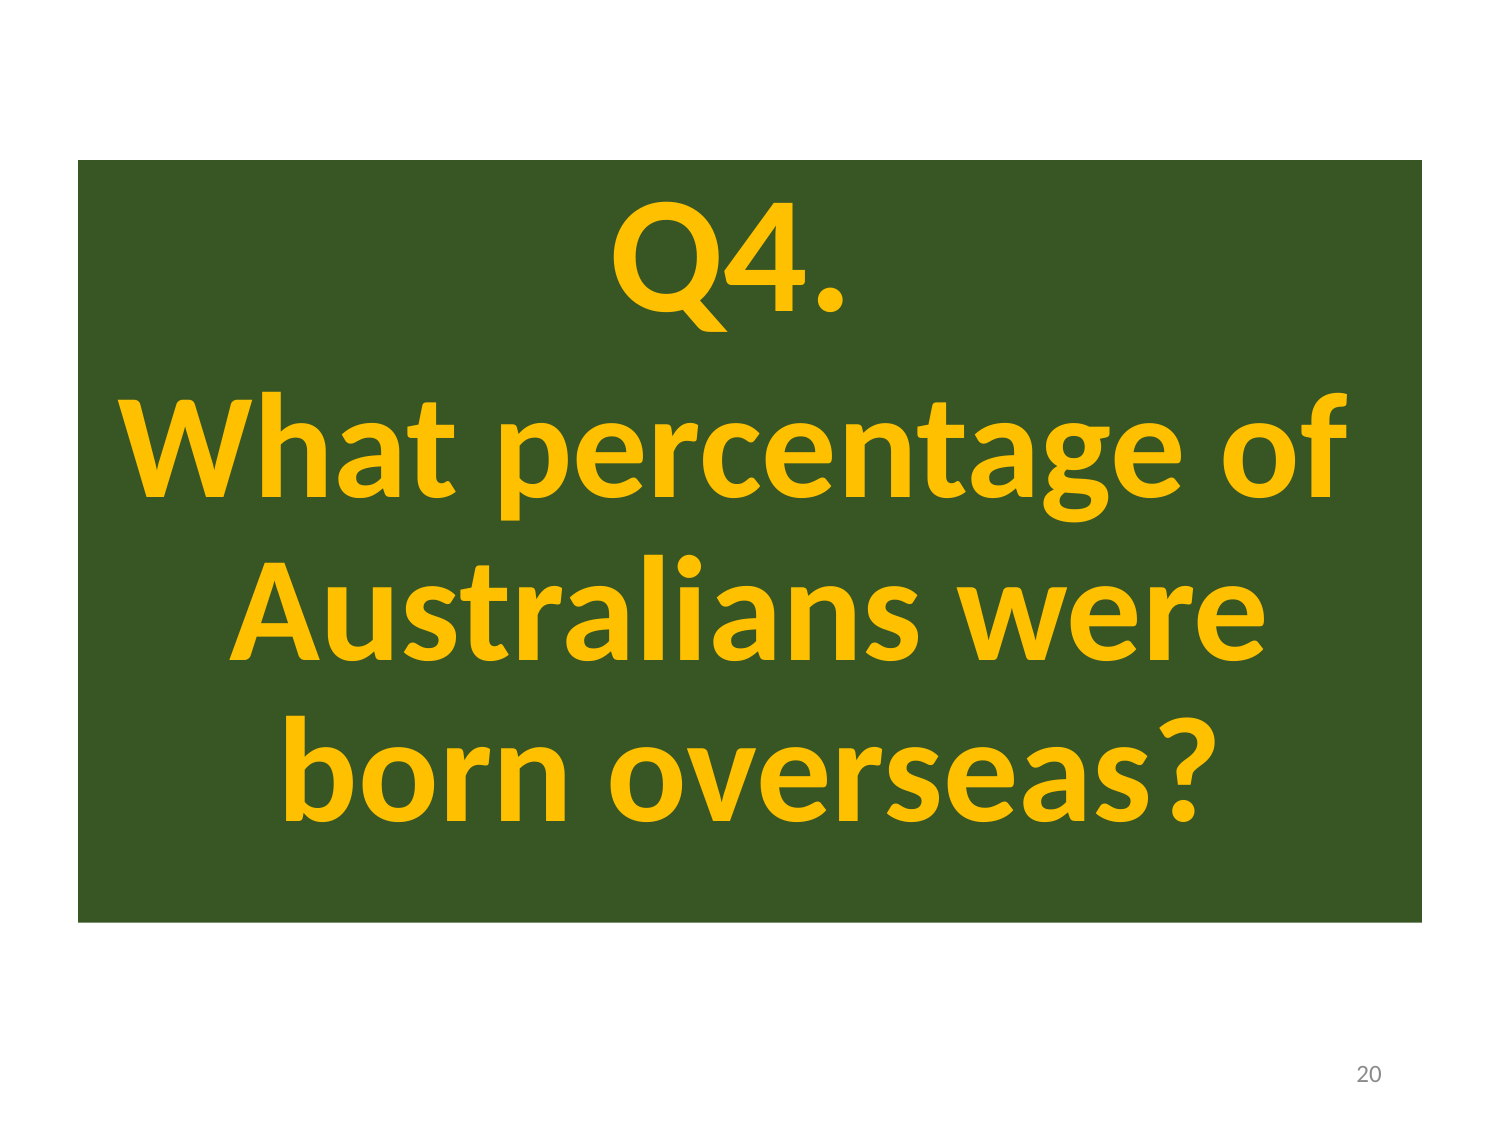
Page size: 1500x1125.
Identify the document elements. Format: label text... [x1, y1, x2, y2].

slide_number 20 [1059, 1042, 1397, 1103]
text_box Q4. What percentage of Australians were born overseas? [78, 160, 1422, 923]
